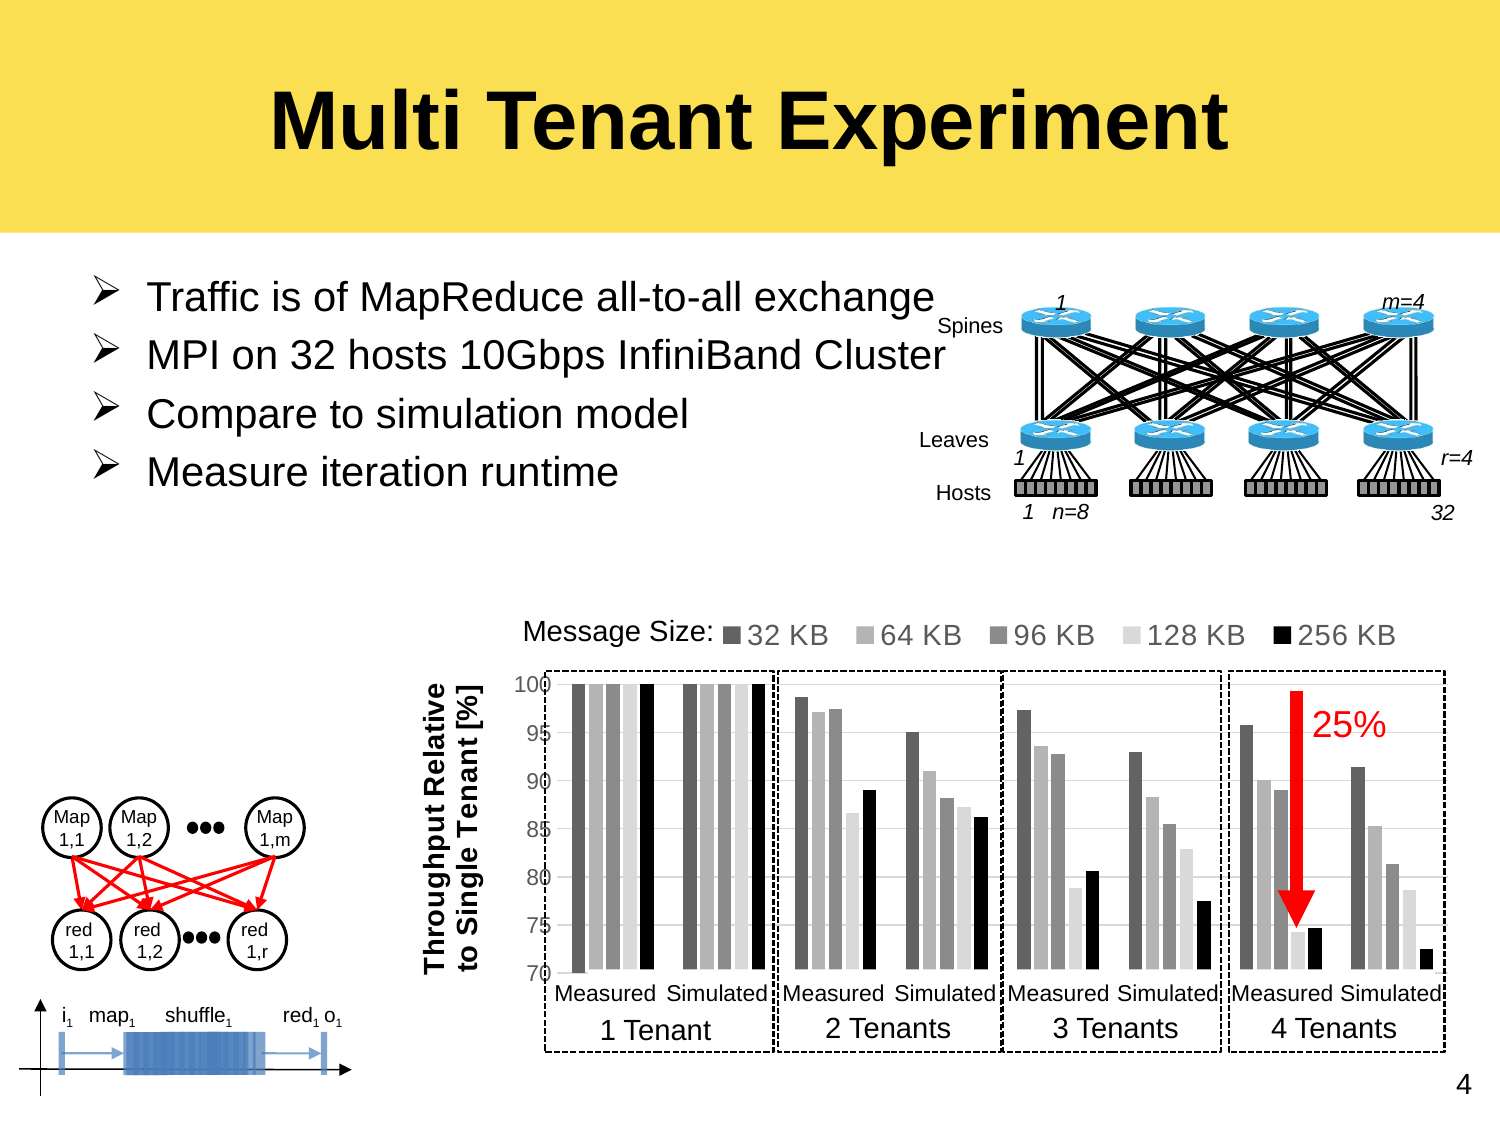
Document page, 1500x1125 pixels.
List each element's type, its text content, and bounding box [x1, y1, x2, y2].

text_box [906, 280, 1487, 531]
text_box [42, 797, 305, 970]
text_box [381, 604, 1470, 1055]
list Traffic is of MapReduce all-to-all exchange MPI on 32 hosts 10Gbps InfiniBand Cluster Compare to simulation model Measure iteration runtime [75, 262, 1425, 1005]
title Multi Tenant Experiment [0, 0, 1500, 233]
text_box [18, 993, 360, 1097]
